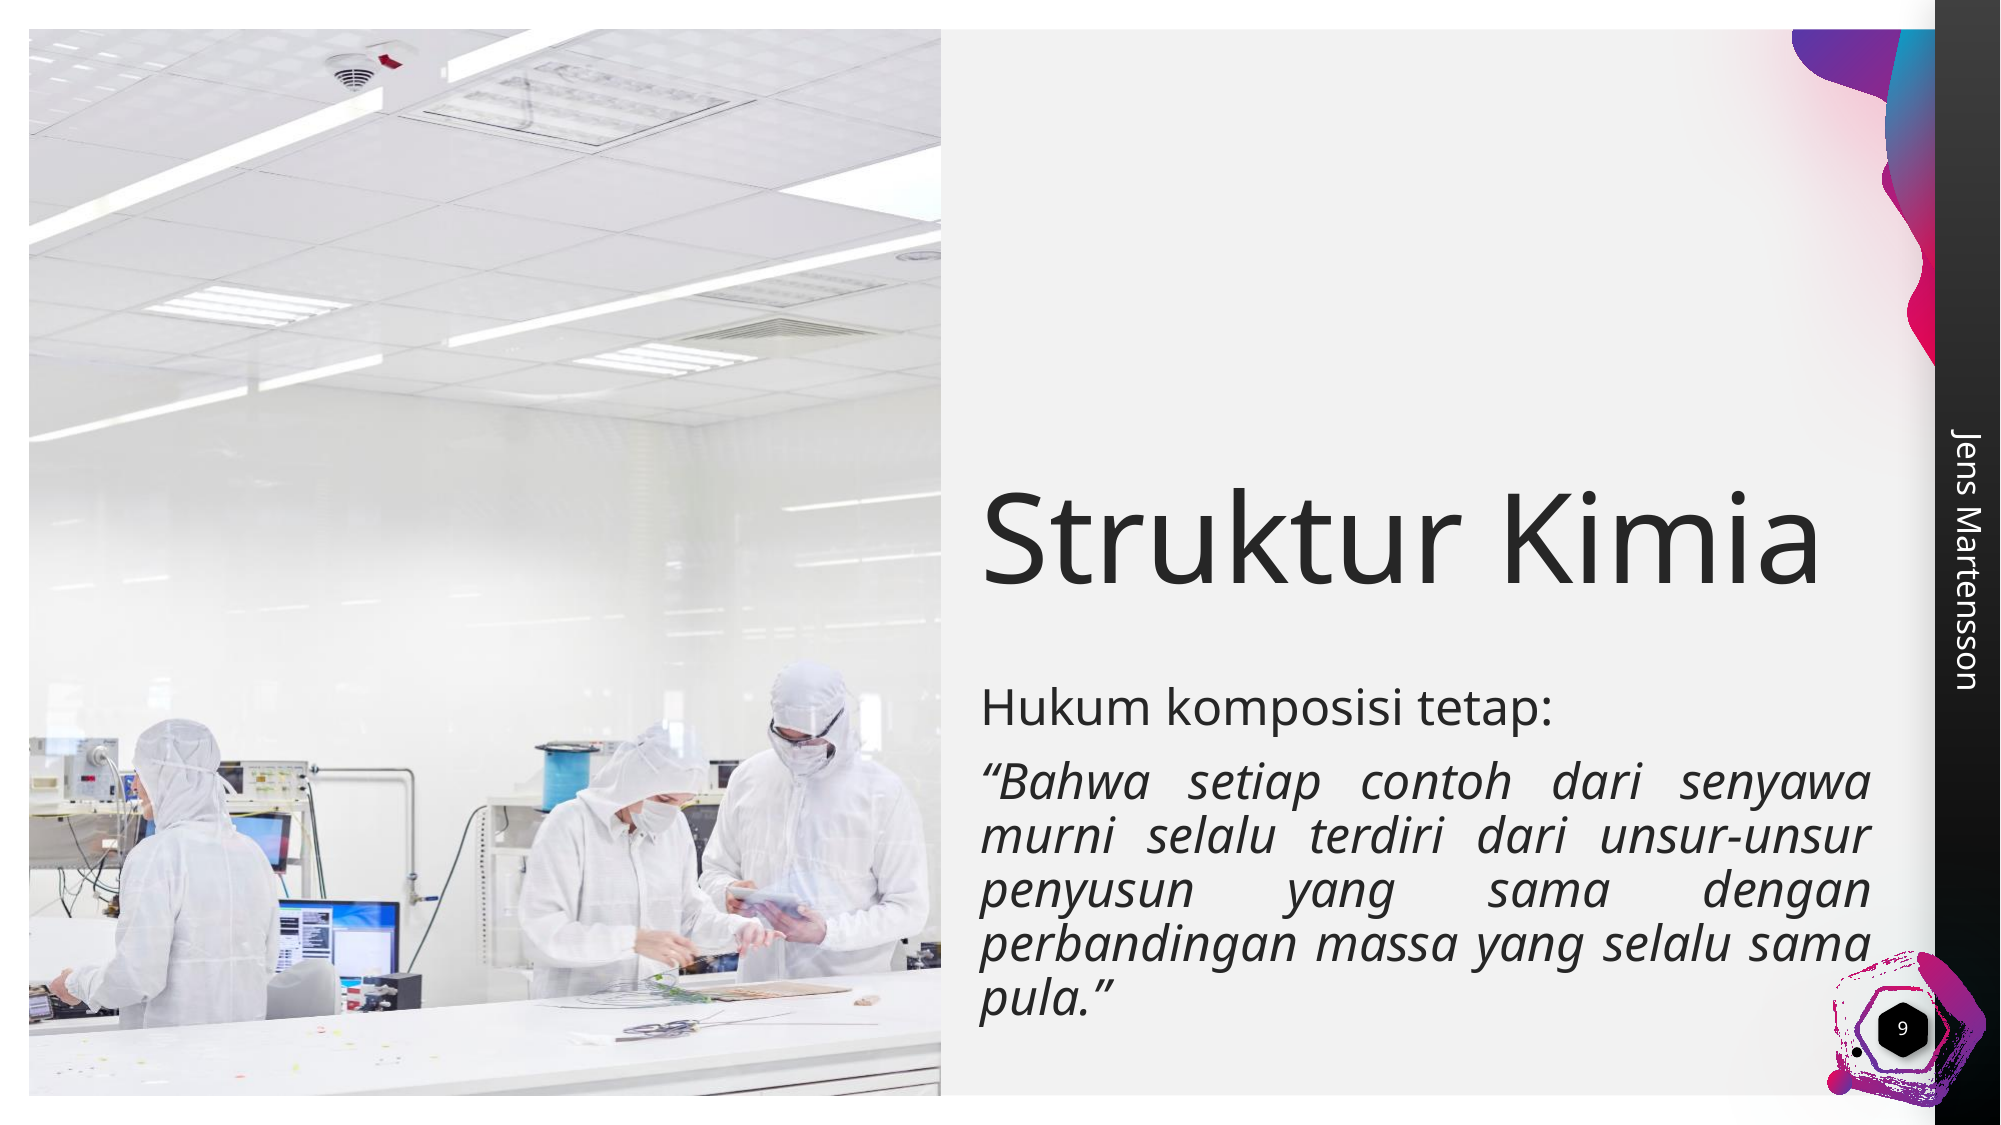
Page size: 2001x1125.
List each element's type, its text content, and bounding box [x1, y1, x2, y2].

picture [29, 29, 941, 1096]
title Struktur Kimia [980, 449, 1873, 609]
slide_number 9 [1872, 1001, 1934, 1057]
subtitle Hukum komposisi tetap: “Bahwa setiap contoh dari senyawa murni selalu terdiri dari unsur-unsur penyusun yang sama dengan perbandingan massa yang selalu sama pula.” [980, 681, 1873, 1002]
